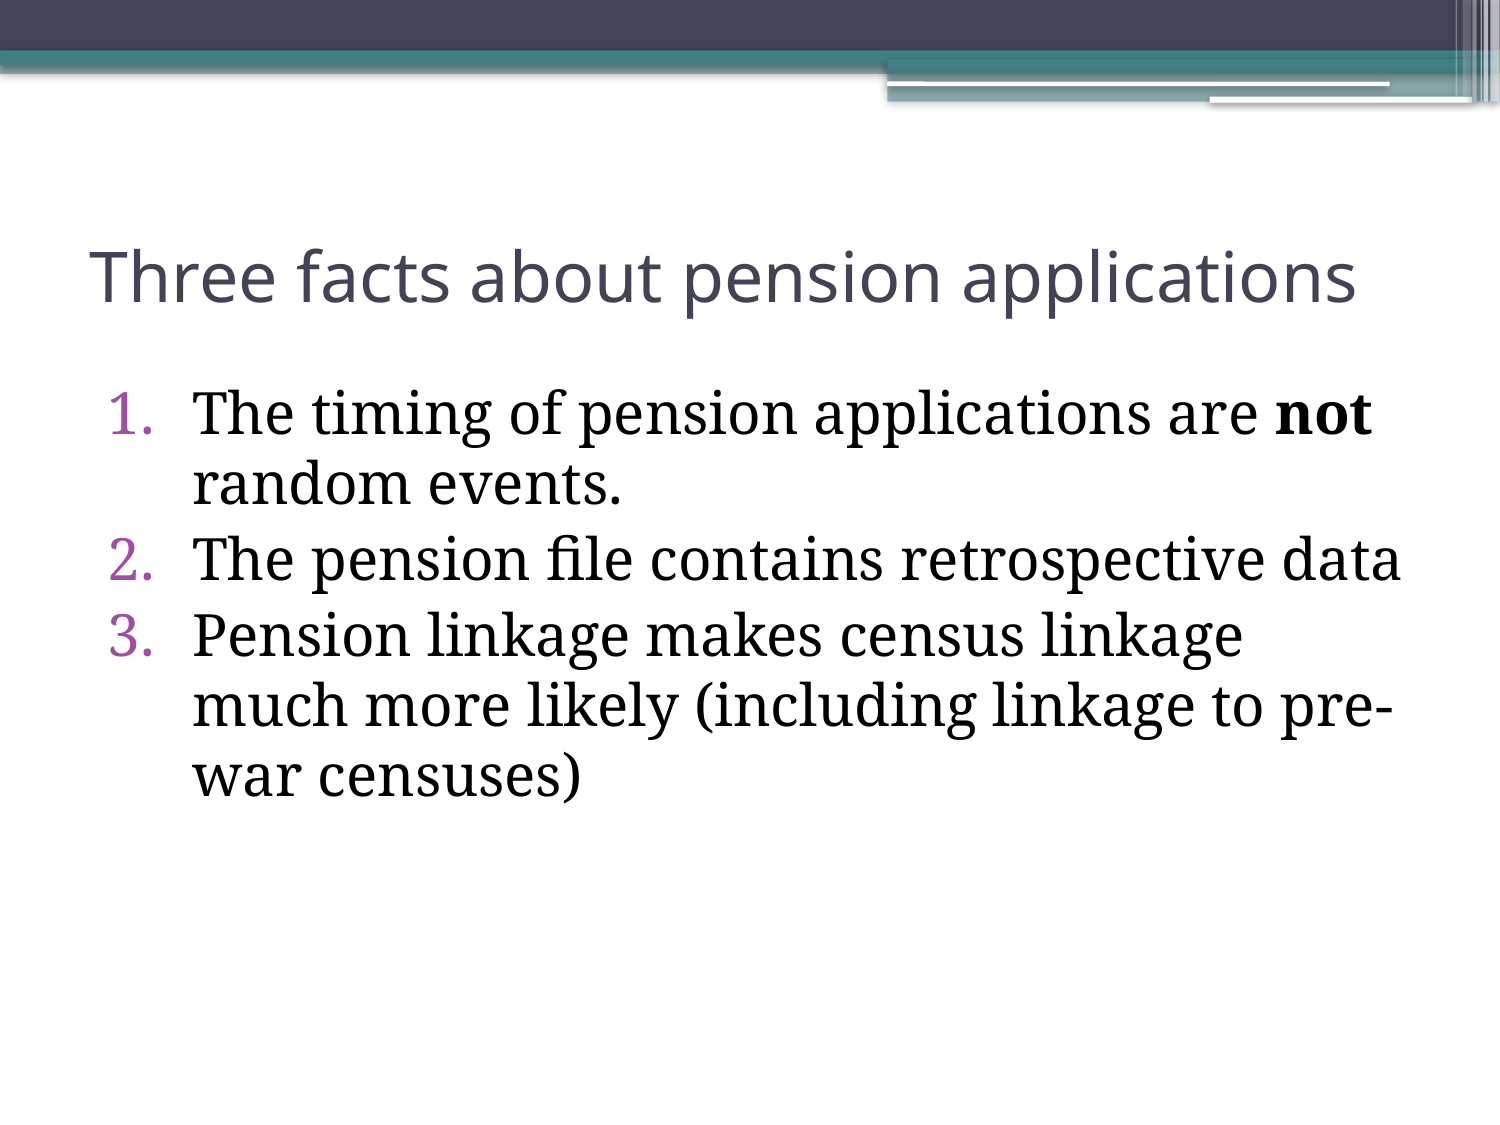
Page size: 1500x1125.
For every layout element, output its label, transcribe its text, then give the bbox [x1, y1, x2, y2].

list The timing of pension applications are not random events. The pension file contains retrospective data Pension linkage makes census linkage much more likely (including linkage to pre-war censuses) [75, 368, 1425, 1079]
title Three facts about pension applications [75, 187, 1425, 363]
